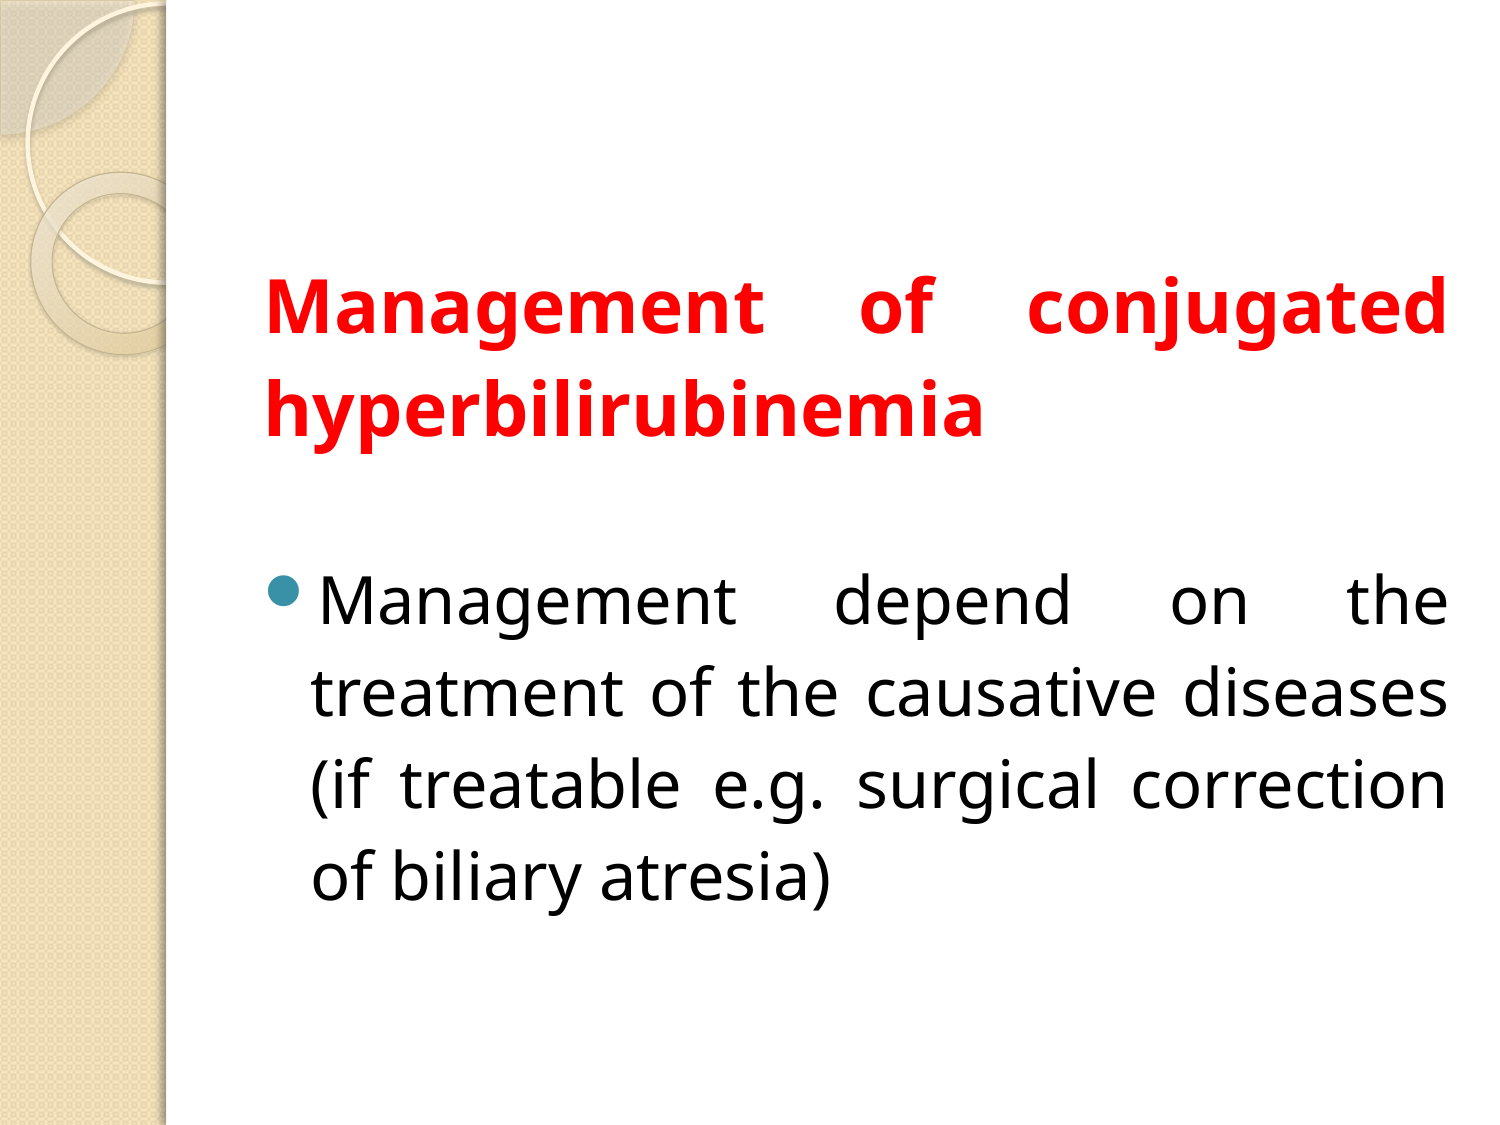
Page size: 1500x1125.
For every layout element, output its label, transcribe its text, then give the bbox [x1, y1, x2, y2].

list Management of conjugated hyperbilirubinemia Management depend on the treatment of the causative diseases (if treatable e.g. surgical correction of biliary atresia) [235, 237, 1466, 1025]
